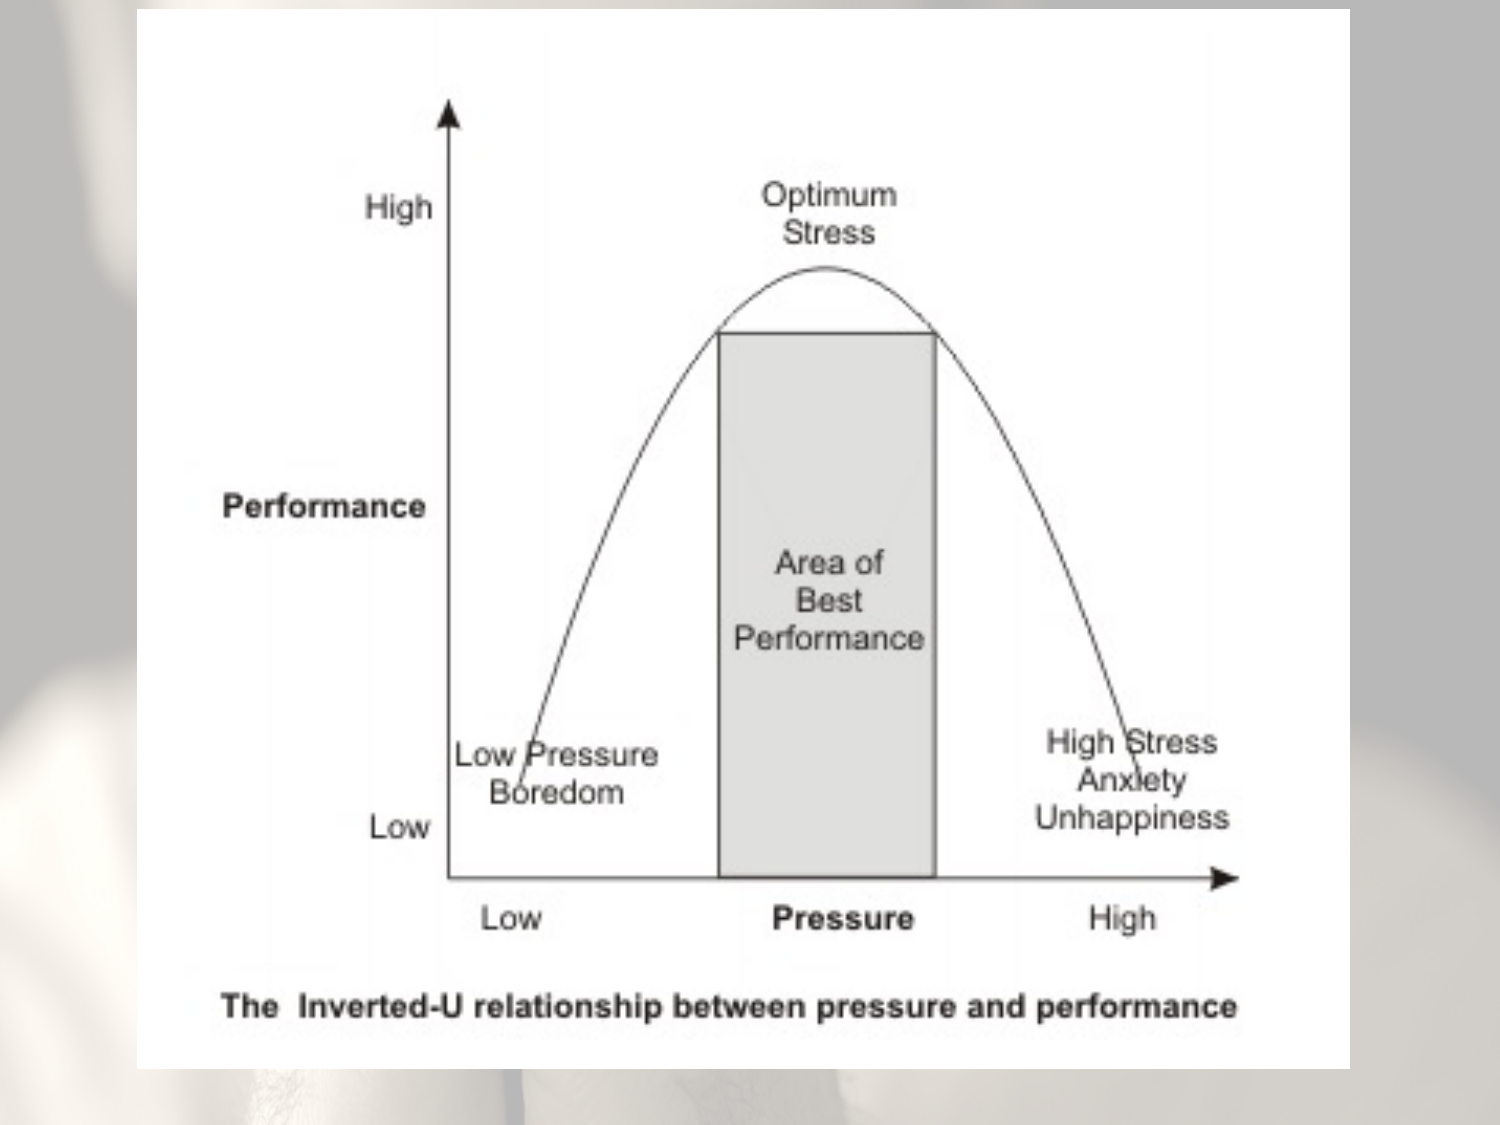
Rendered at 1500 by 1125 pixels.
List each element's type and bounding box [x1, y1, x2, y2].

picture [137, 9, 1351, 1069]
